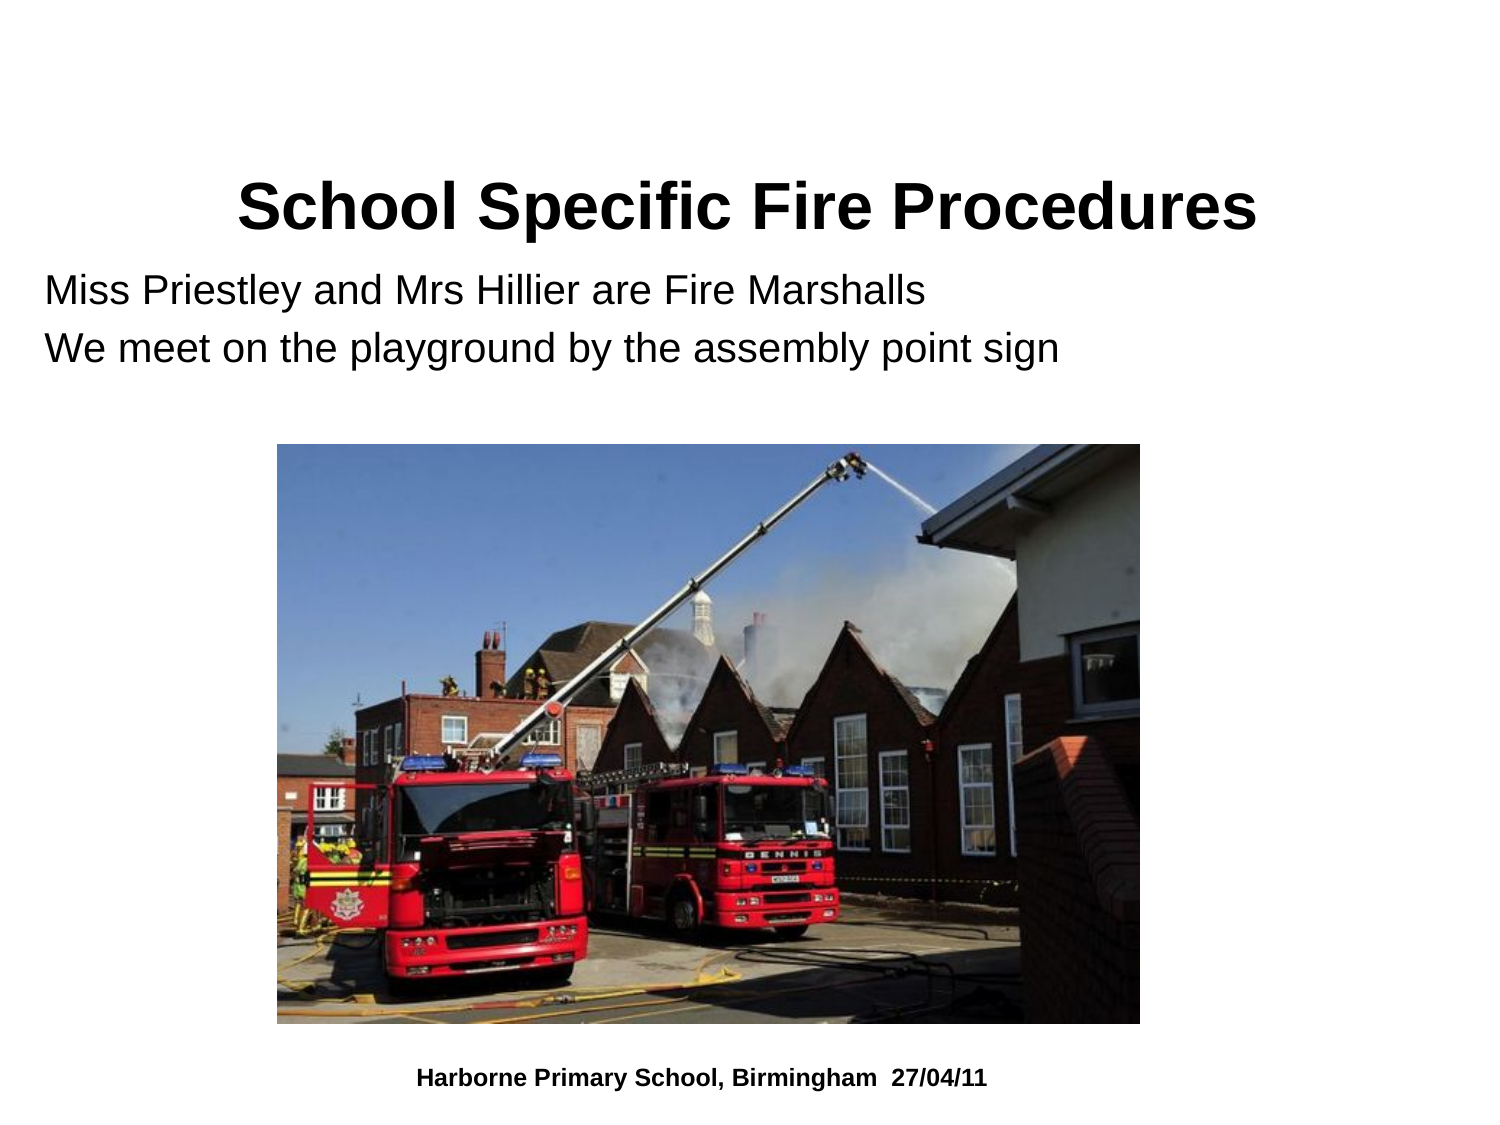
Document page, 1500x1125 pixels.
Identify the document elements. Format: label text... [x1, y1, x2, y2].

title School Specific Fire Procedures [85, 150, 1412, 255]
picture [277, 444, 1140, 1024]
list Miss Priestley and Mrs Hillier are Fire Marshalls We meet on the playground by the assembly point sign [29, 255, 1447, 409]
text_box Harborne Primary School, Birmingham 27/04/11 [242, 1046, 1164, 1106]
